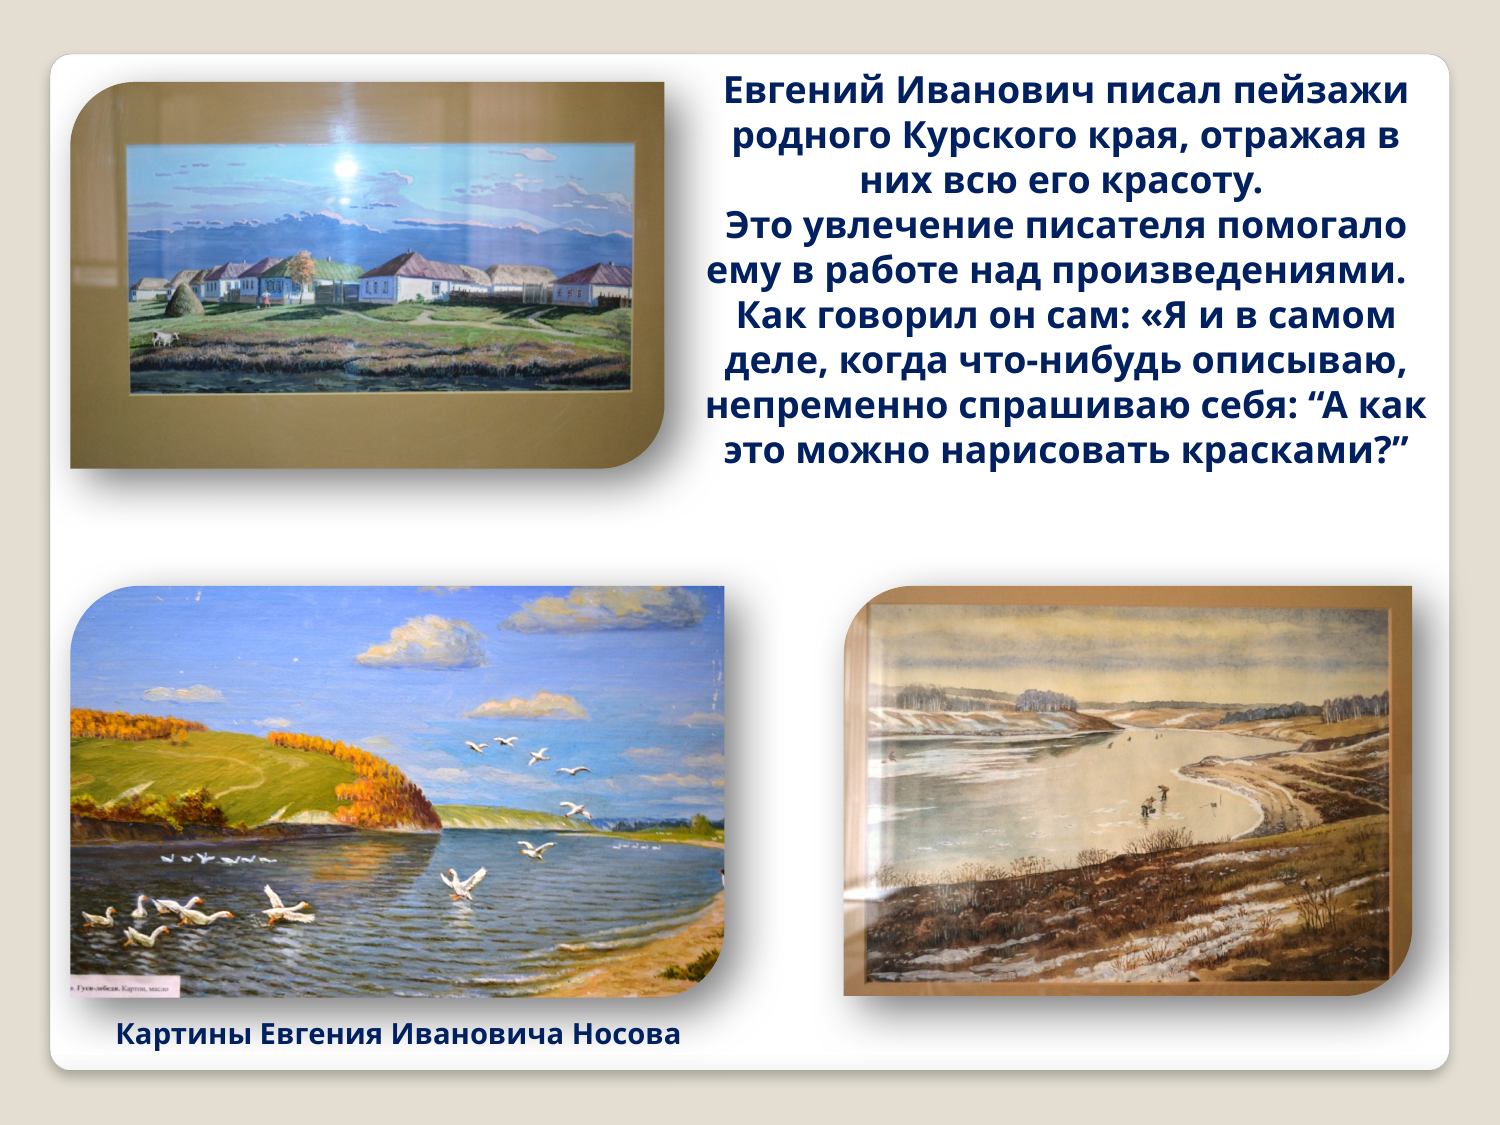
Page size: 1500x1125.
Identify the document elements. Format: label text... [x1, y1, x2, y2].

picture [70, 81, 665, 469]
text_box Евгений Иванович писал пейзажи родного Курского края, отражая в них всю его красоту. Это увлечение писателя помогало ему в работе над произведениями. Как говорил он сам: «Я и в самом деле, когда что-нибудь описываю, непременно спрашиваю себя: “А как это можно нарисовать красками?” [679, 58, 1454, 479]
picture [70, 585, 725, 998]
picture [843, 585, 1413, 997]
text_box Картины Евгения Ивановича Носова [100, 1011, 698, 1058]
